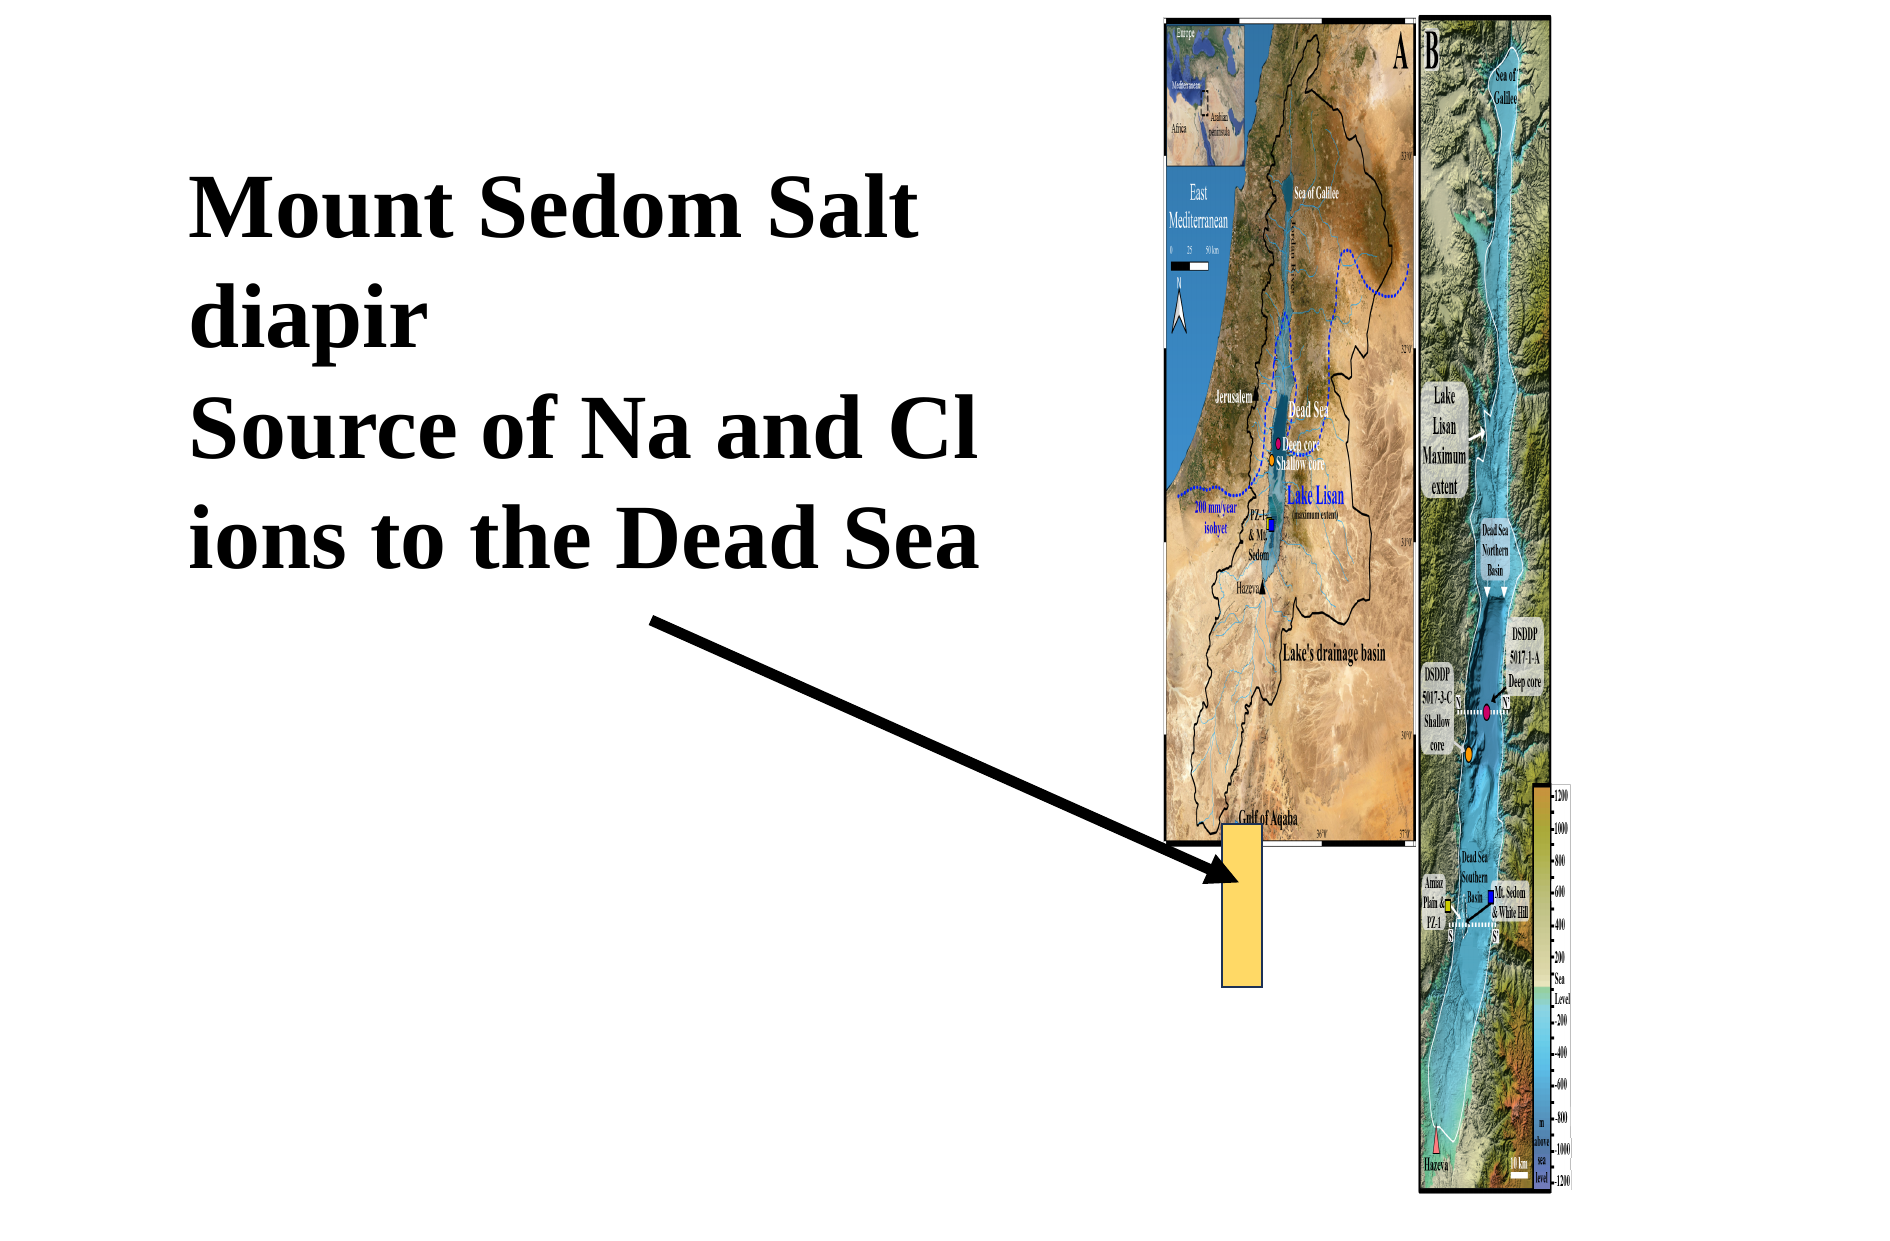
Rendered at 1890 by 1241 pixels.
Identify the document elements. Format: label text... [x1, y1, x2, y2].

picture [1162, 0, 1574, 1200]
text_box Mount Sedom Salt diapir Source of Na and Cl ions to the Dead Sea [174, 138, 1162, 595]
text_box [650, 620, 1239, 883]
